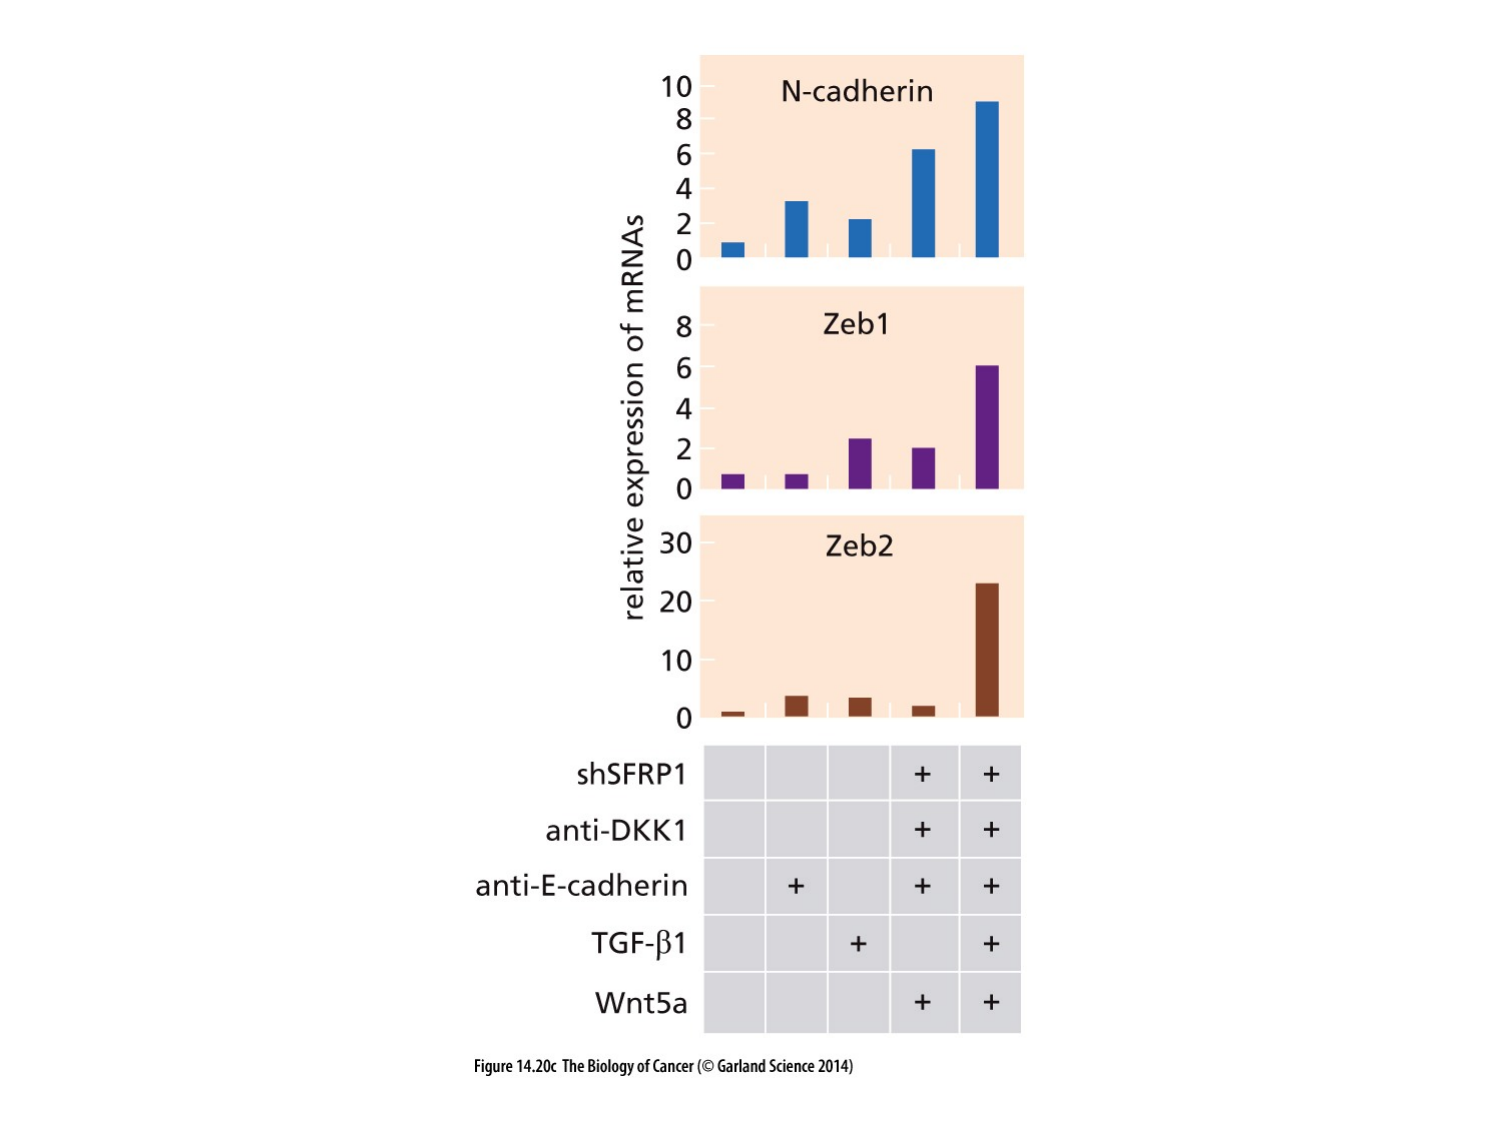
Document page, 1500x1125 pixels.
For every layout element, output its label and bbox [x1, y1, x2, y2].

picture [466, 45, 1035, 1080]
